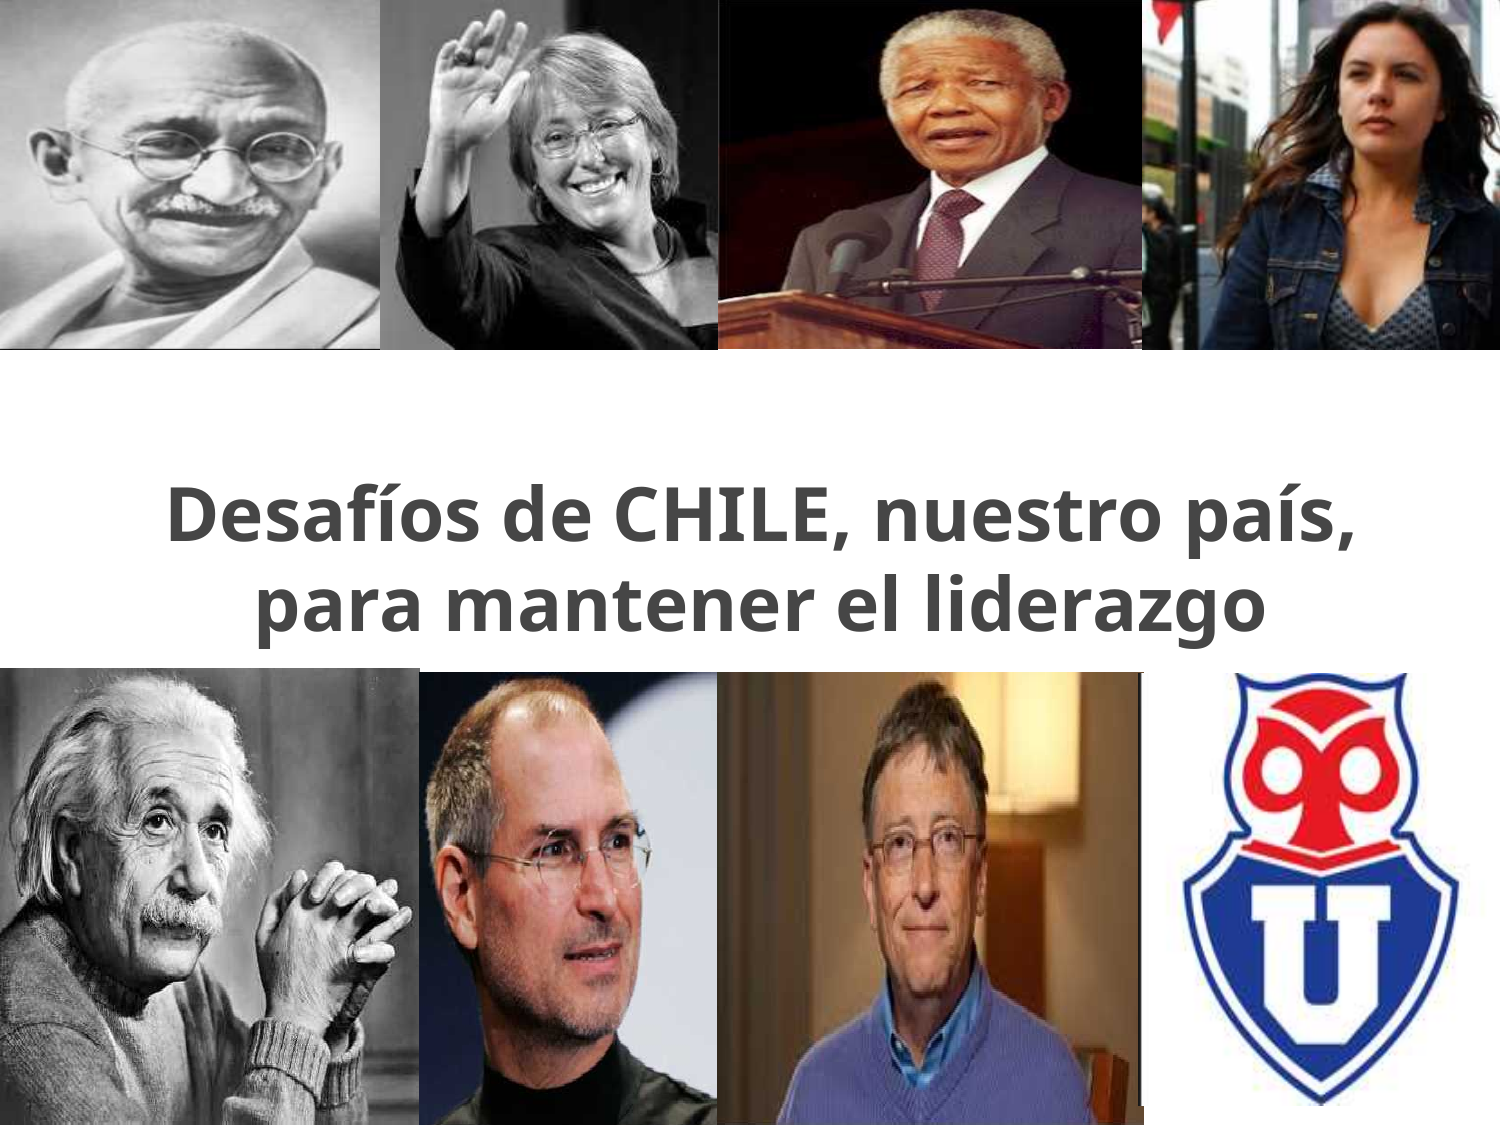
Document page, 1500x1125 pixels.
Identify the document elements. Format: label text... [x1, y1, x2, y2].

picture [0, 668, 1500, 1125]
picture [0, 0, 1500, 351]
title Desafíos de CHILE, nuestro país, para mantener el liderazgo [123, 444, 1399, 668]
